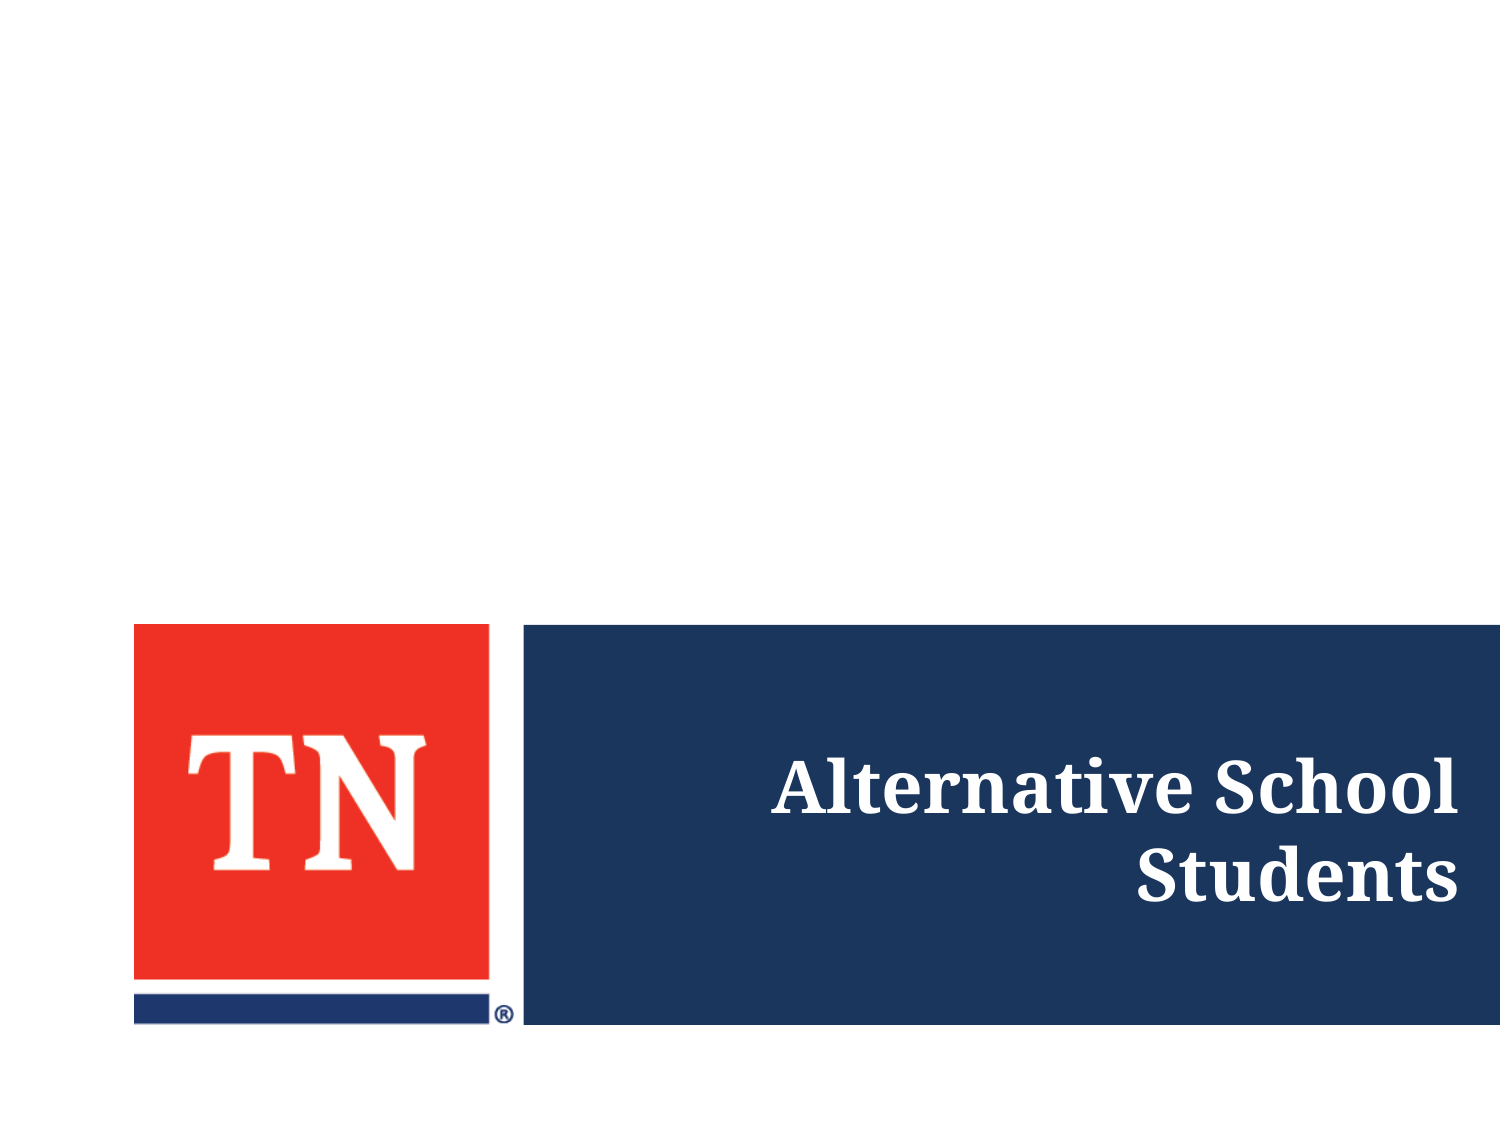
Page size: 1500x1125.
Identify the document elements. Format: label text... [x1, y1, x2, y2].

title Alternative School Students [562, 662, 1475, 994]
picture [134, 624, 525, 1025]
